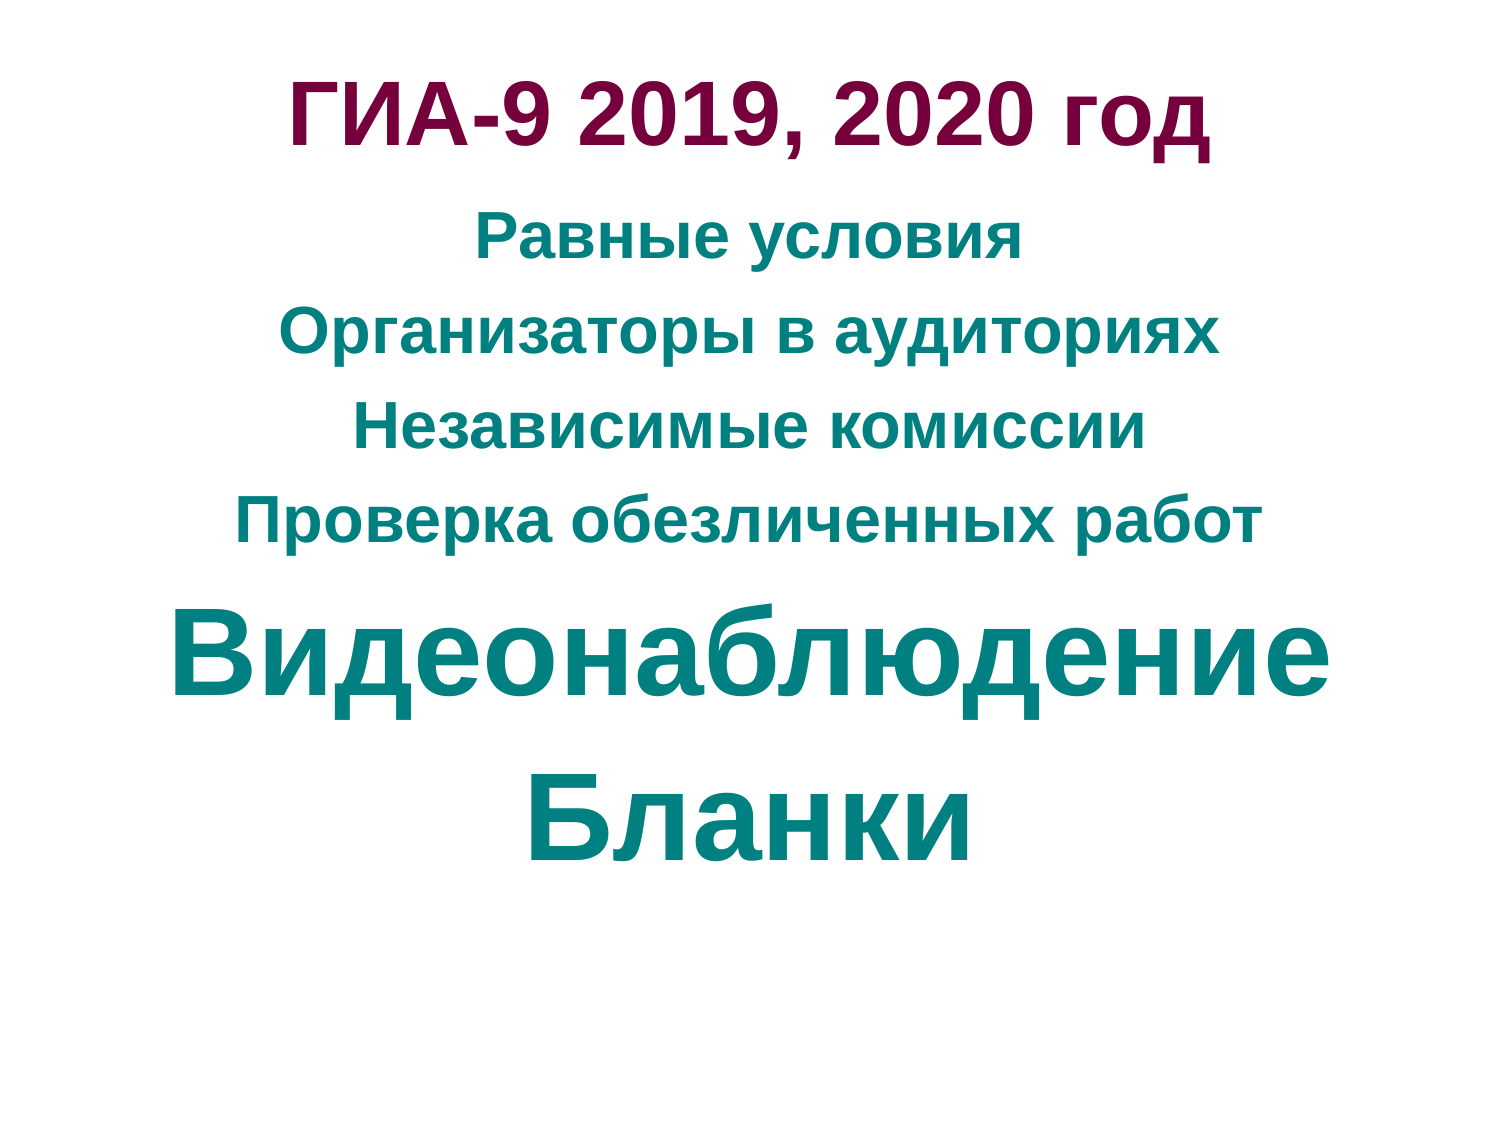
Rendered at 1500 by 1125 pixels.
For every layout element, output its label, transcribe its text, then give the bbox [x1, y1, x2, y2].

title ГИА-9 2019, 2020 год [75, 45, 1425, 173]
list Равные условия Организаторы в аудиториях Независимые комиссии Проверка обезличенных работ Видеонаблюдение Бланки [75, 184, 1425, 1083]
